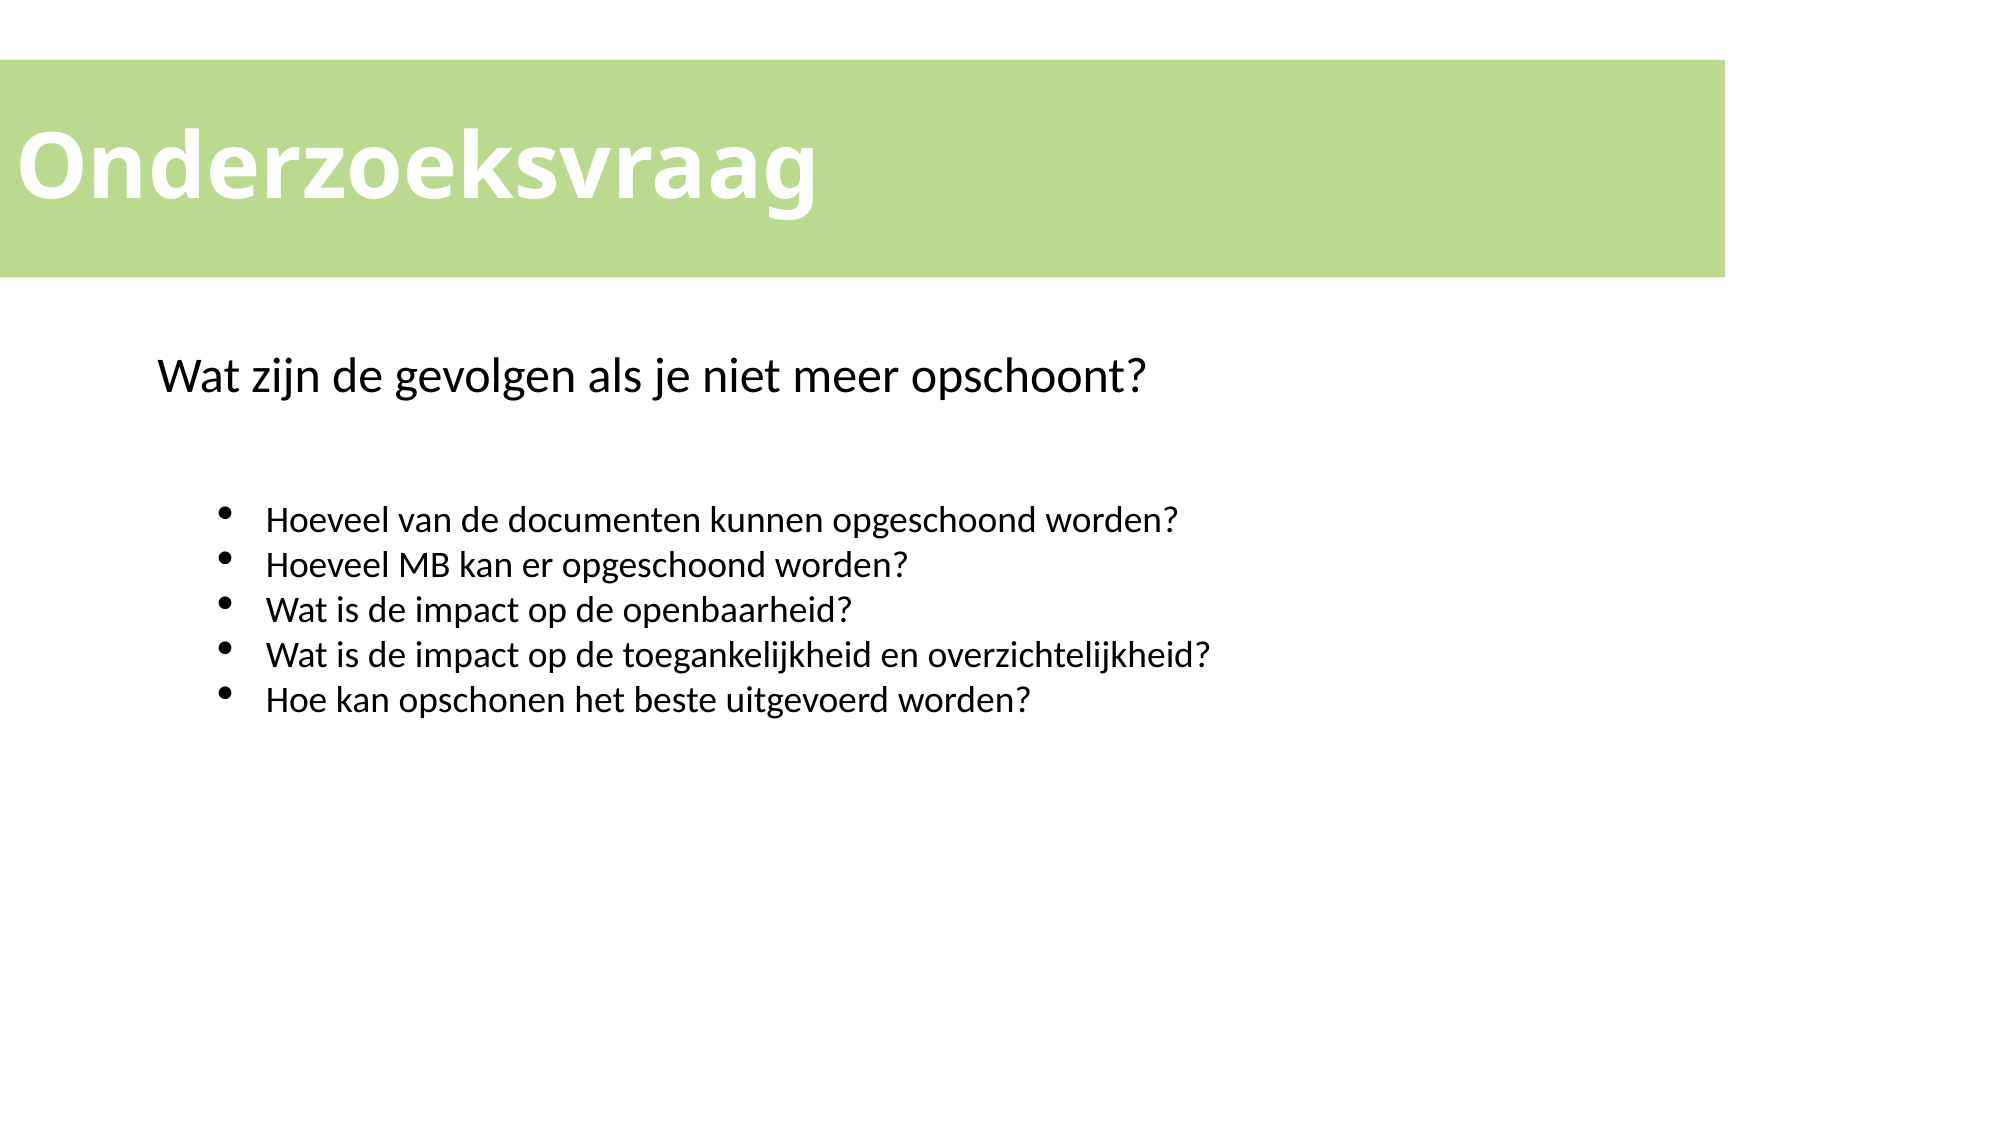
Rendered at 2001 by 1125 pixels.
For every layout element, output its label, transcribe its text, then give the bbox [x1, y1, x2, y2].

title Onderzoeksvraag [0, 59, 1725, 278]
text_box Hoeveel van de documenten kunnen opgeschoond worden? Hoeveel MB kan er opgeschoond worden? Wat is de impact op de openbaarheid? Wat is de impact op de toegankelijkheid en overzichtelijkheid? Hoe kan opschonen het beste uitgevoerd worden? [204, 442, 1237, 773]
text_box Wat zijn de gevolgen als je niet meer opschoont? [142, 335, 1164, 411]
